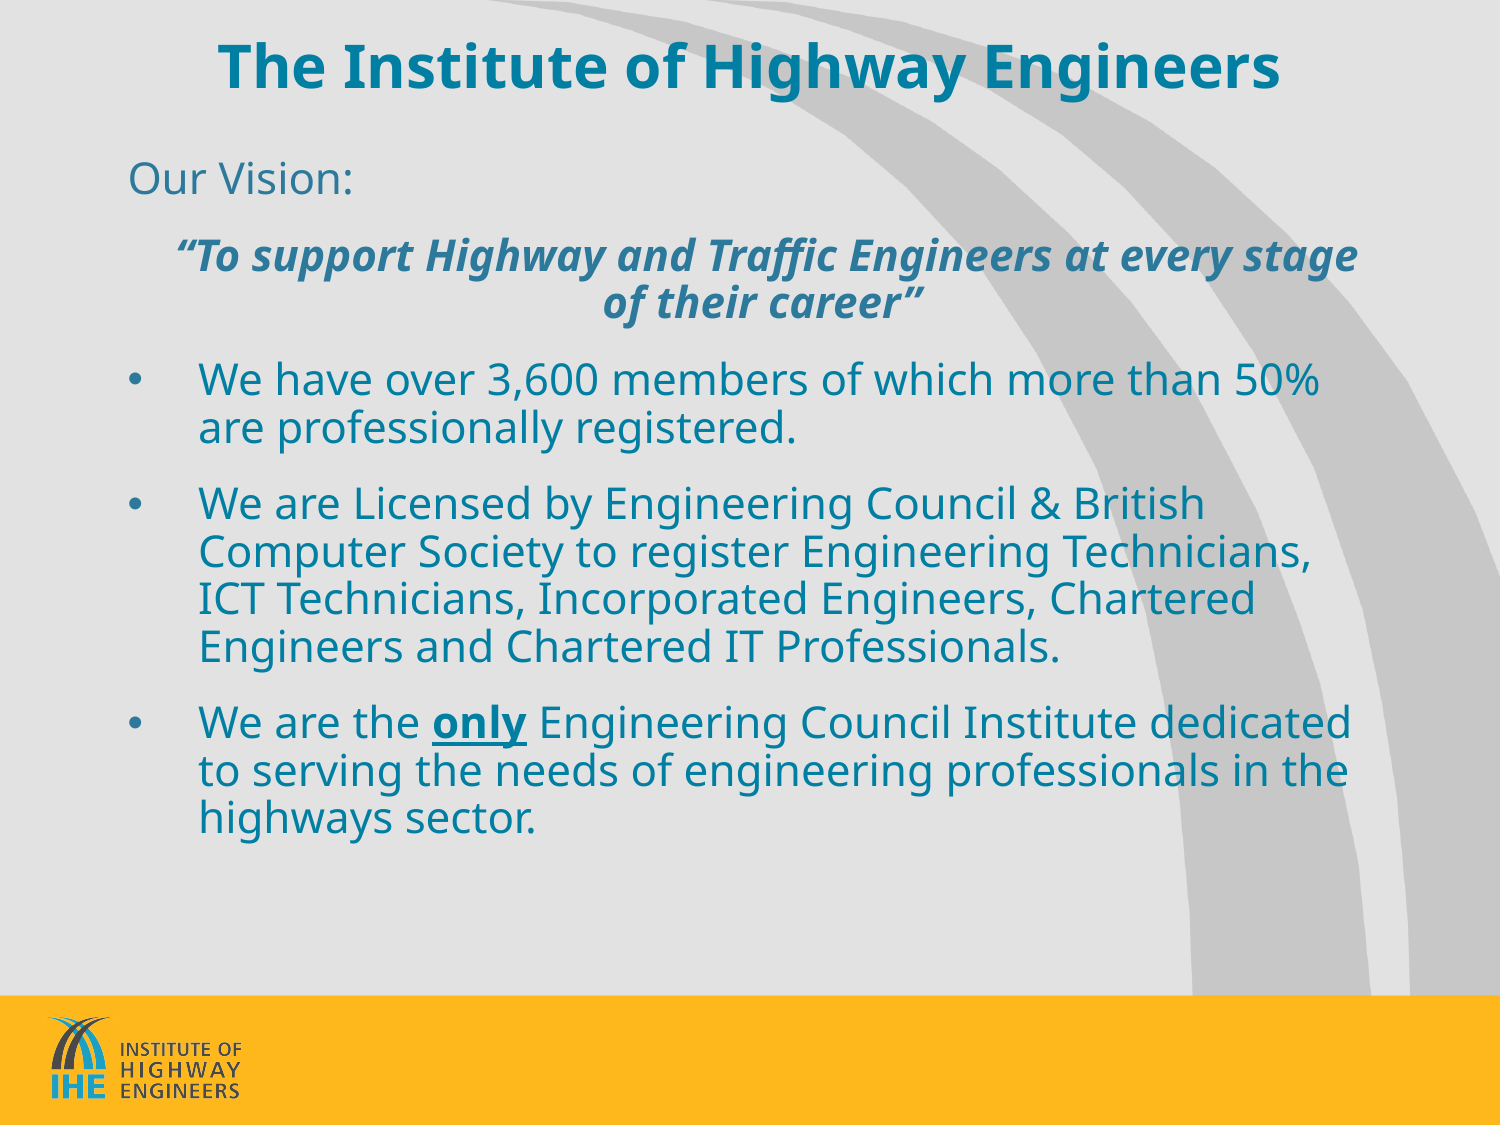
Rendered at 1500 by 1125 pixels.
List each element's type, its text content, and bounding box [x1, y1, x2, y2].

picture [44, 1017, 243, 1107]
list Our Vision: “To support Highway and Traffic Engineers at every stage of their career” We have over 3,600 members of which more than 50% are professionally registered. We are Licensed by Engineering Council & British Computer Society to register Engineering Technicians, ICT Technicians, Incorporated Engineers, Chartered Engineers and Chartered IT Professionals. We are the only Engineering Council Institute dedicated to serving the needs of engineering professionals in the highways sector. [112, 148, 1388, 858]
title The Institute of Highway Engineers [76, 0, 1424, 138]
picture [0, 0, 1500, 995]
